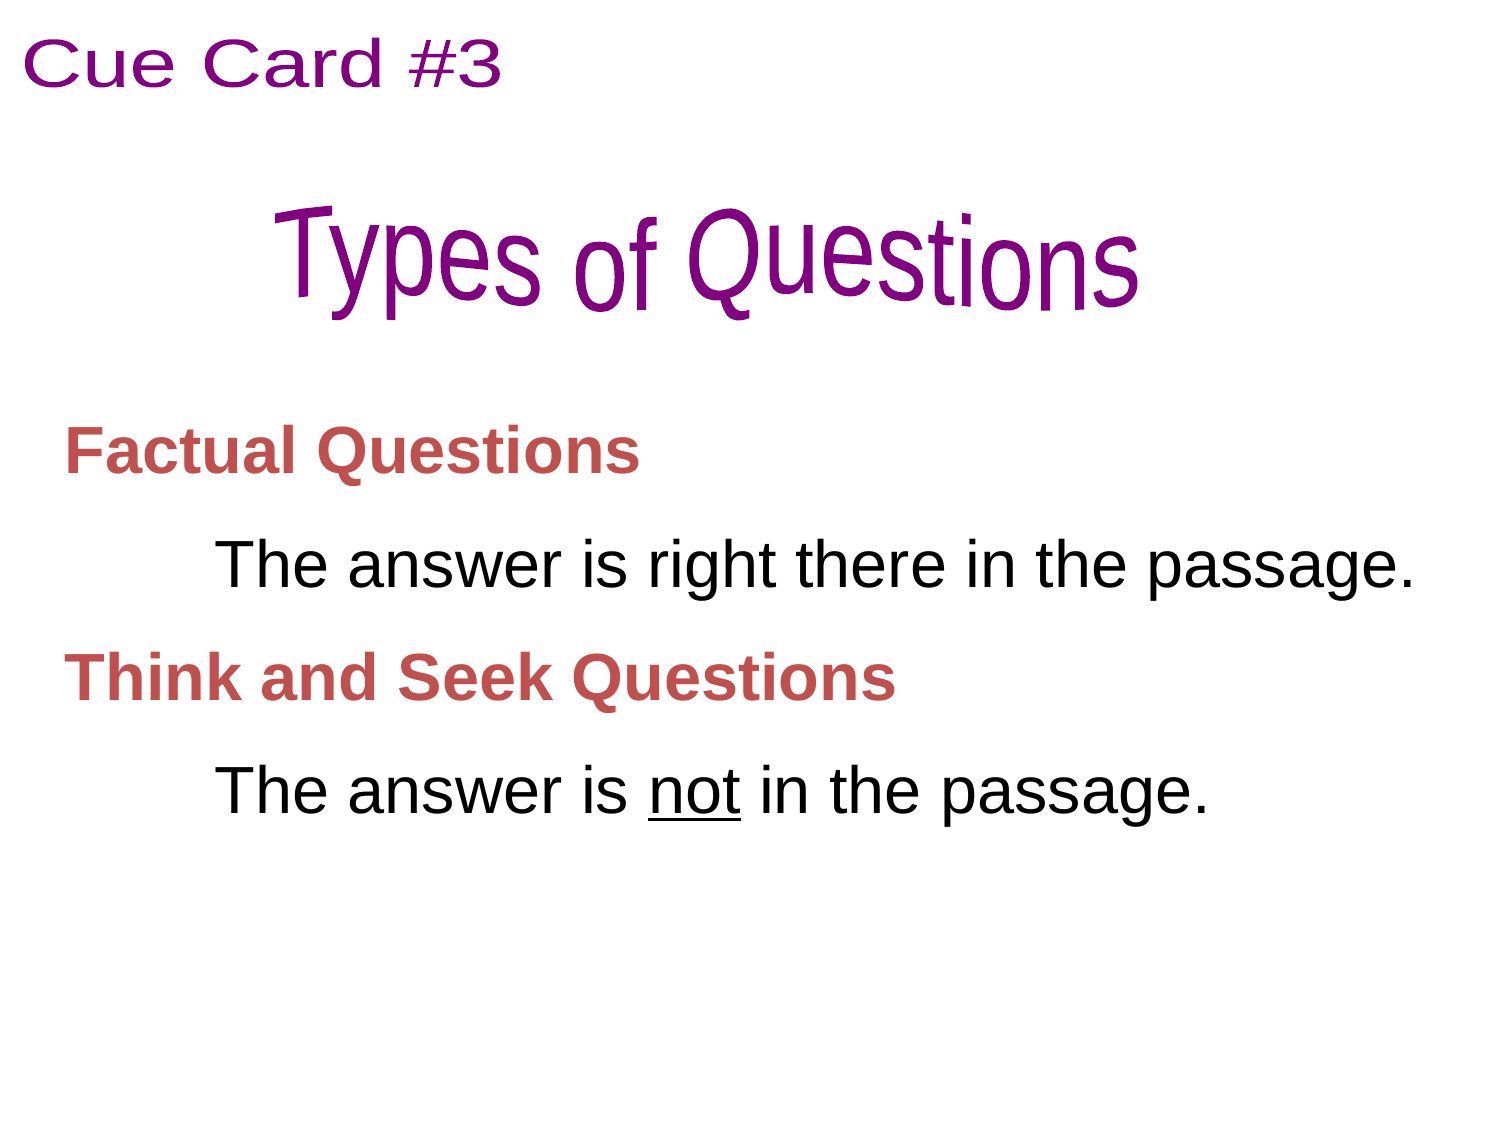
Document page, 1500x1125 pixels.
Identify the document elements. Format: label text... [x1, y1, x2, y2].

text_box Factual Questions The answer is right there in the passage. Think and Seek Questions The answer is not in the passage. [50, 399, 1438, 835]
